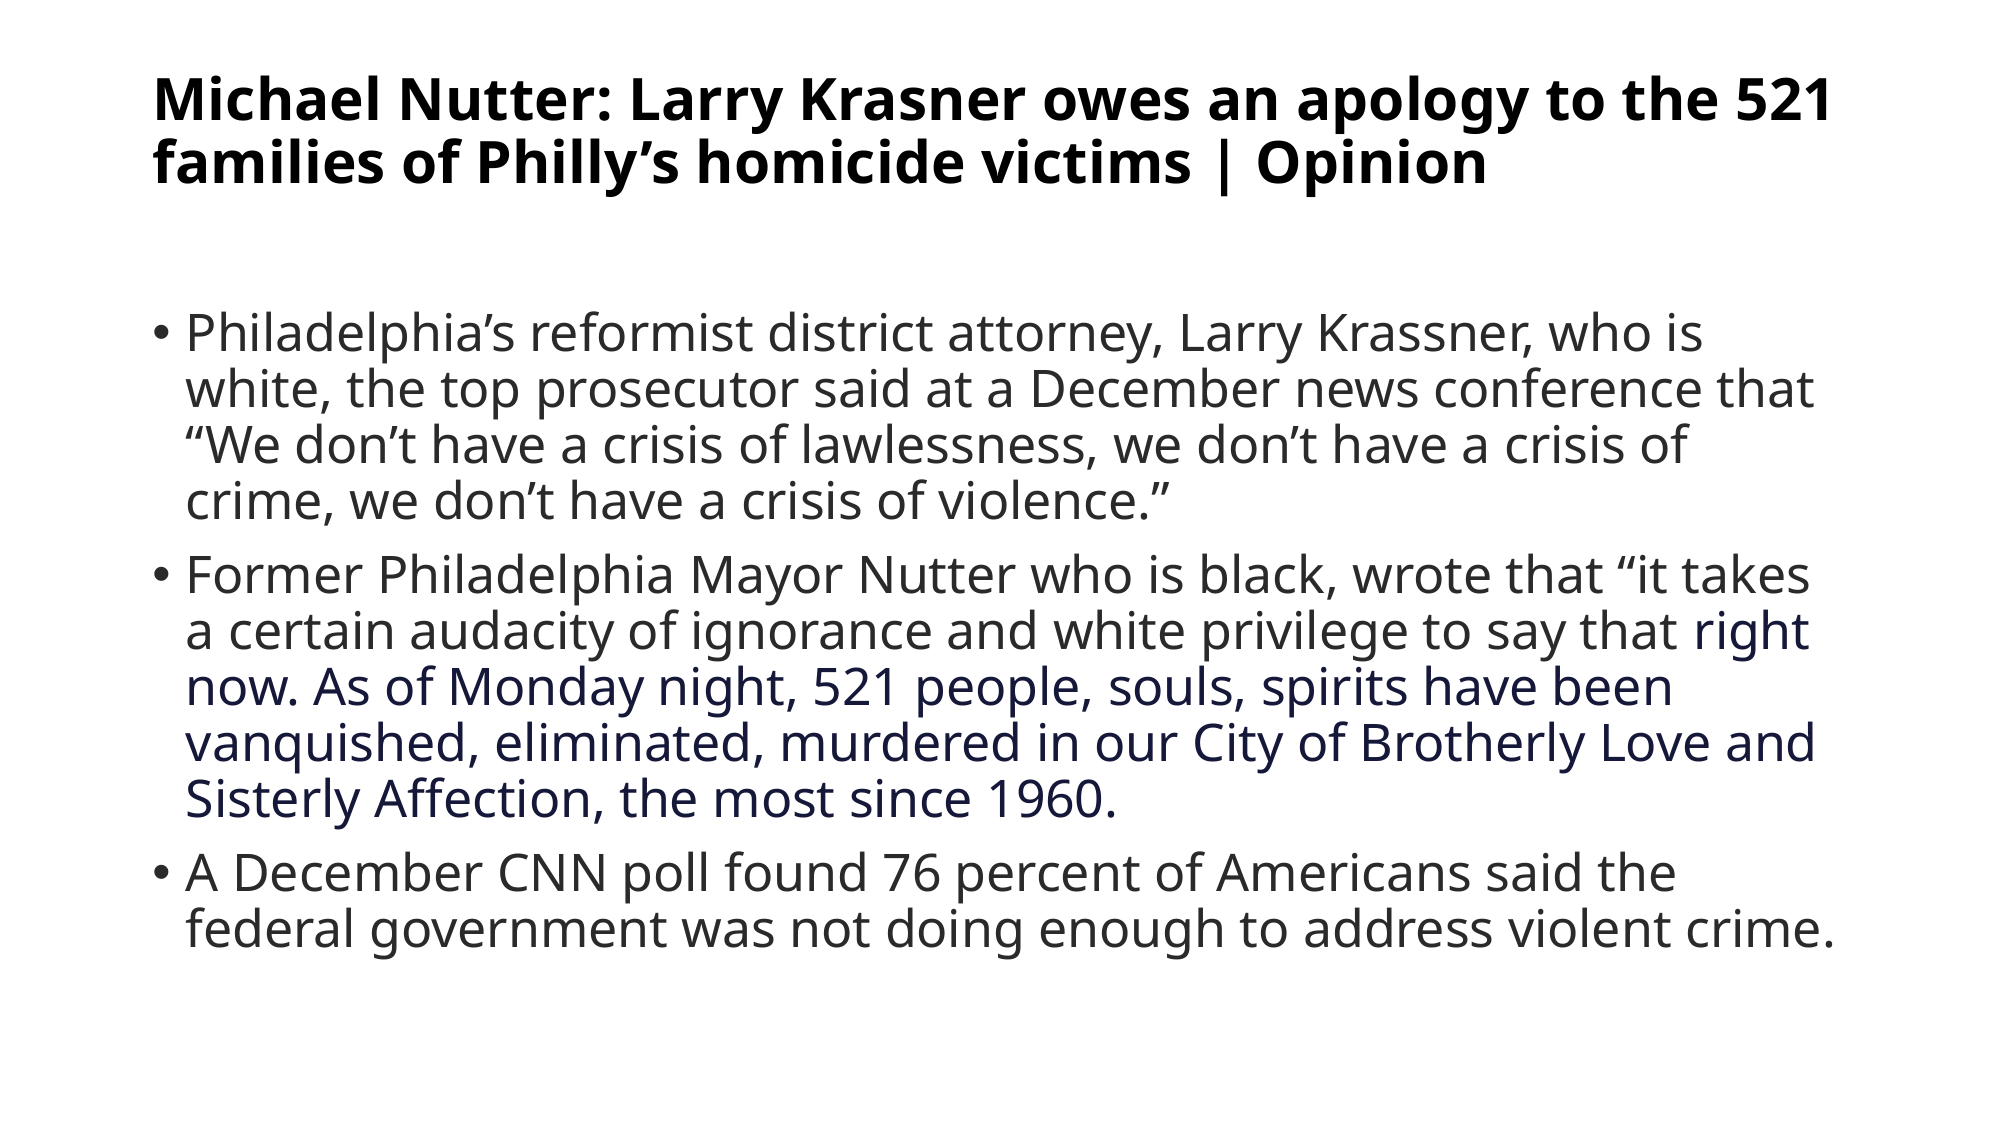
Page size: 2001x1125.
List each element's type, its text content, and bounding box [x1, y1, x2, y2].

list Philadelphia’s reformist district attorney, Larry Krassner, who is white, the top prosecutor said at a December news conference that “We don’t have a crisis of lawlessness, we don’t have a crisis of crime, we don’t have a crisis of violence.” Former Philadelphia Mayor Nutter who is black, wrote that “it takes a certain audacity of ignorance and white privilege to say that right now. As of Monday night, 521 people, souls, spirits have been vanquished, eliminated, murdered in our City of Brotherly Love and Sisterly Affection, the most since 1960. A December CNN poll found 76 percent of Americans said the federal government was not doing enough to address violent crime. [137, 299, 1863, 1014]
title Michael Nutter: Larry Krasner owes an apology to the 521 families of Philly’s homicide victims | Opinion [137, 59, 1863, 278]
